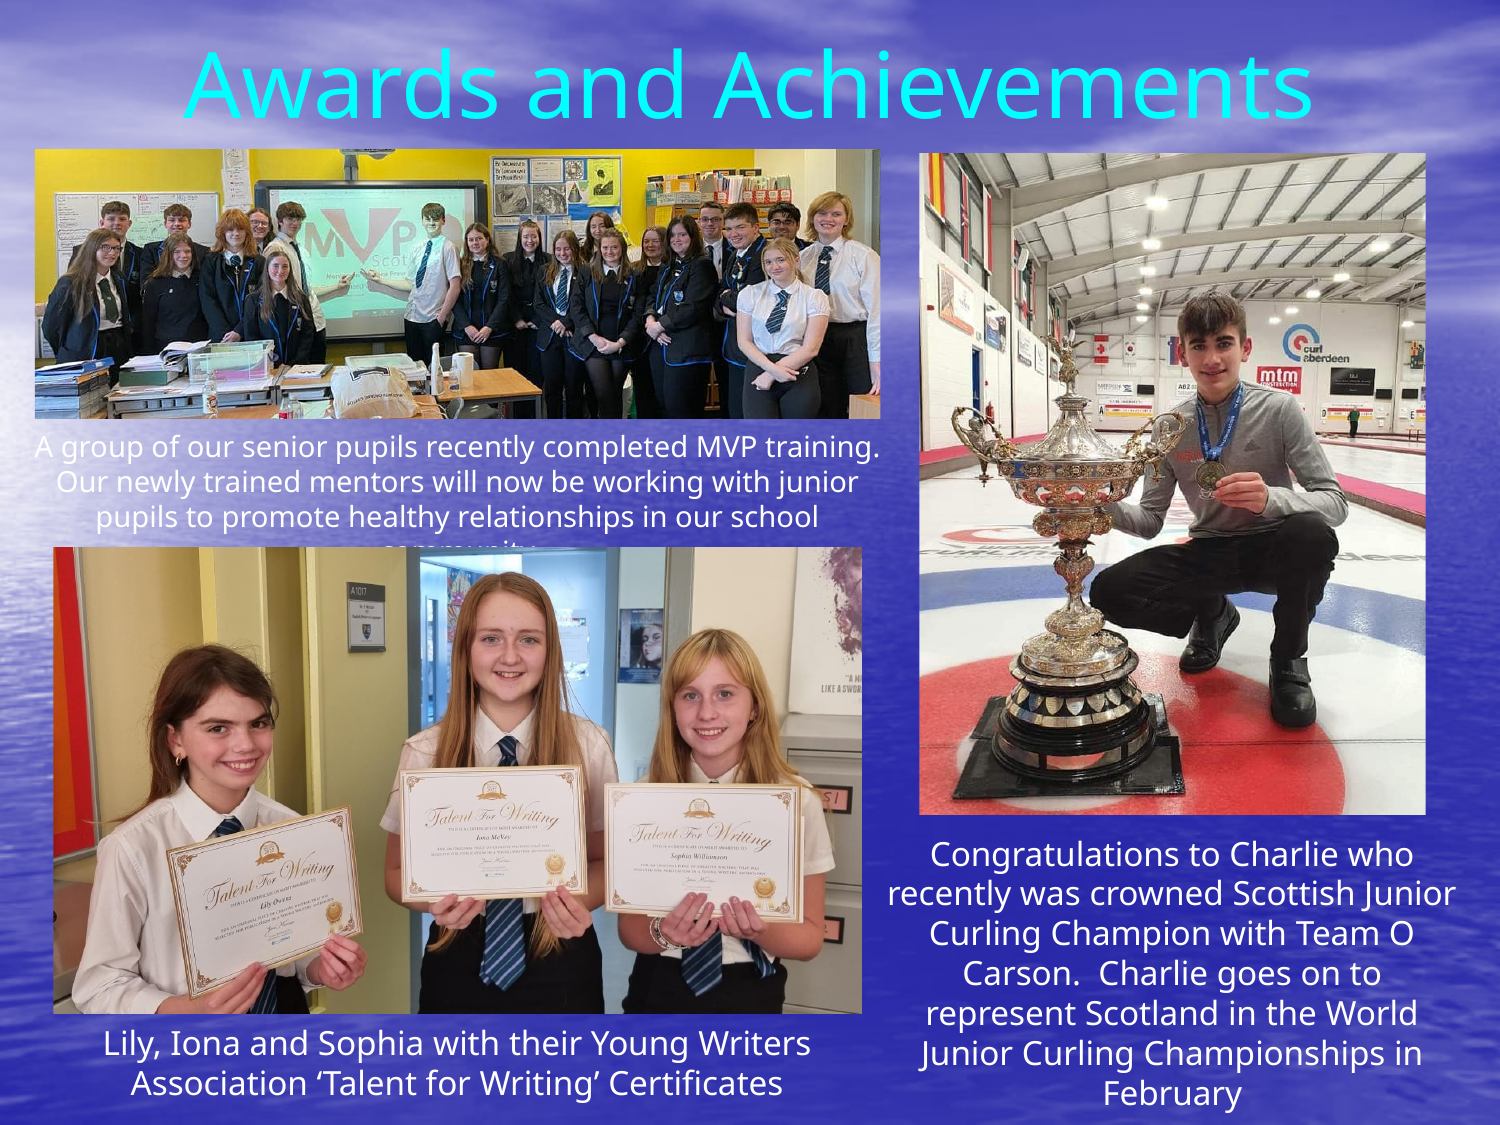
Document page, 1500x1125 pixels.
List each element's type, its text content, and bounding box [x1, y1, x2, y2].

picture [34, 148, 881, 419]
text_box Congratulations to Charlie who recently was crowned Scottish Junior Curling Champion with Team O Carson. Charlie goes on to represent Scotland in the World Junior Curling Championships in February [868, 825, 1477, 1120]
text_box A group of our senior pupils recently completed MVP training. Our newly trained mentors will now be working with junior pupils to promote healthy relationships in our school community [0, 421, 913, 576]
text_box Awards and Achievements [70, 19, 1430, 144]
text_box Lily, Iona and Sophia with their Young Writers Association ‘Talent for Writing’ Certificates [55, 1022, 860, 1110]
picture [53, 547, 863, 1014]
picture [918, 153, 1426, 816]
